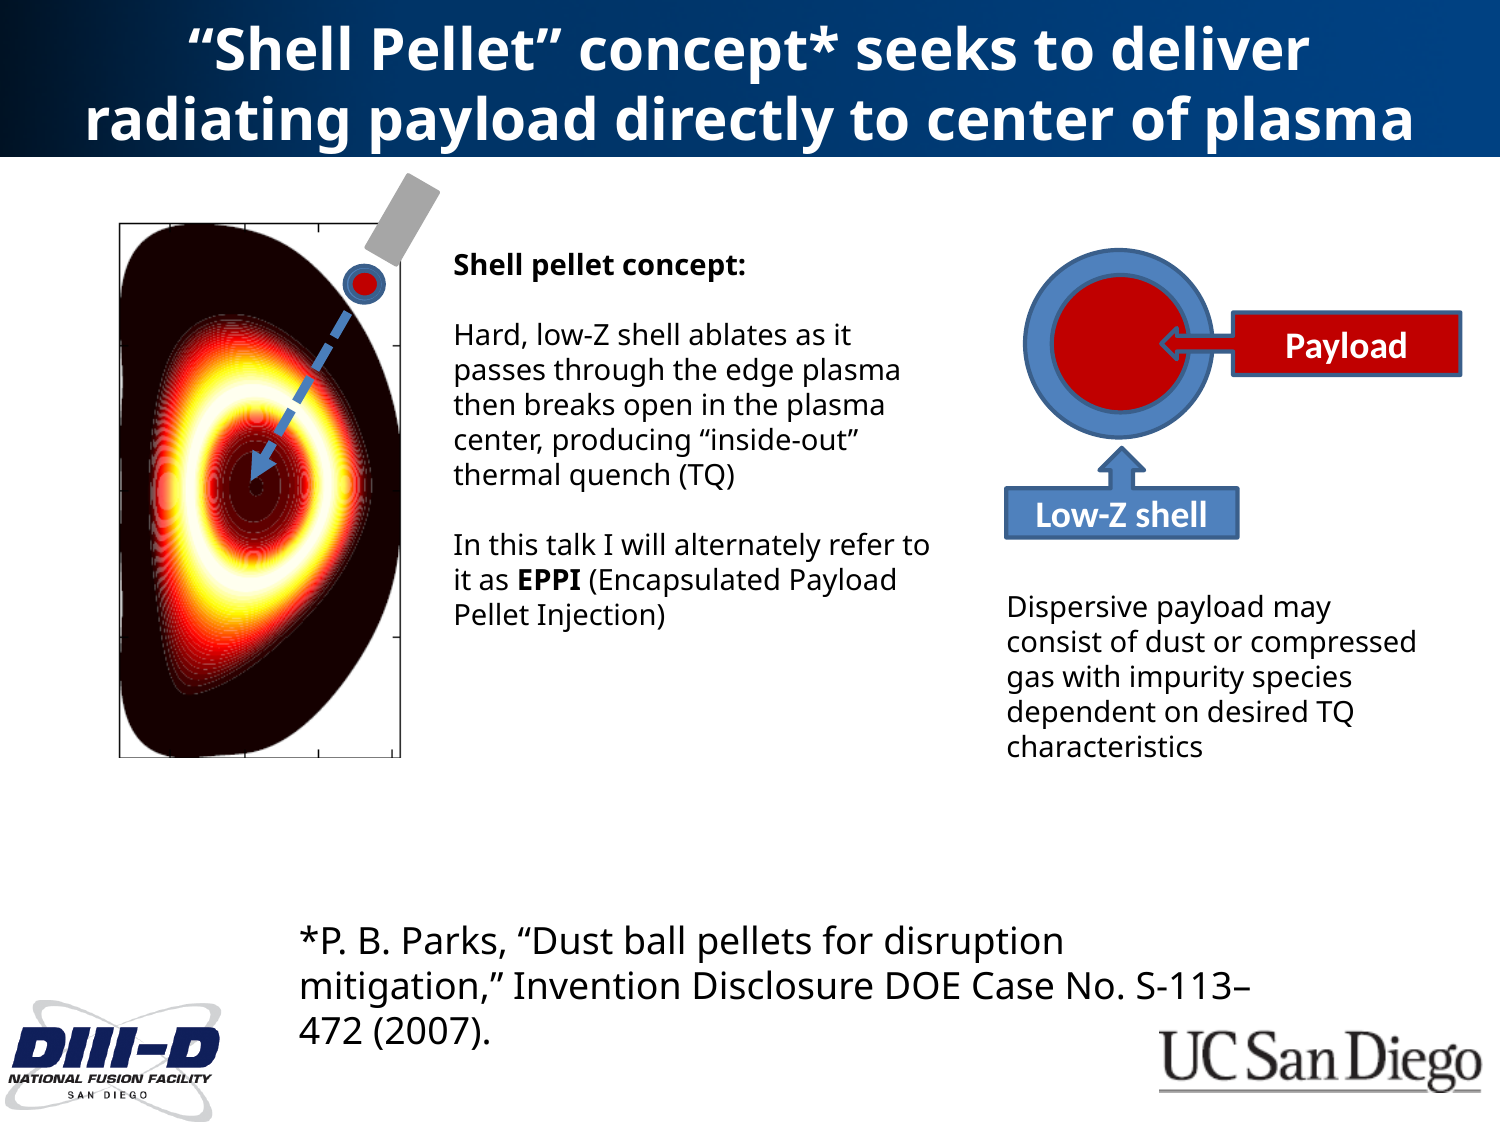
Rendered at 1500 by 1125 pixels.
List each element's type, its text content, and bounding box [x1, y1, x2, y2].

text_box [250, 312, 349, 482]
text_box Payload [1159, 310, 1463, 378]
text_box “Shell Pellet” concept* seeks to deliver radiating payload directly to center of plasma [38, 4, 1462, 160]
text_box Low-Z shell [1004, 445, 1240, 540]
picture [0, 997, 225, 1125]
text_box [1049, 272, 1191, 415]
picture [0, 0, 1500, 157]
text_box [381, 173, 440, 237]
text_box Shell pellet concept: Hard, low-Z shell ablates as it passes through the edge plasma then breaks open in the plasma center, producing “inside-out” thermal quench (TQ) In this talk I will alternately refer to it as EPPI (Encapsulated Payload Pellet Injection) [438, 238, 963, 639]
picture [114, 219, 411, 758]
text_box Dispersive payload may consist of dust or compressed gas with impurity species dependent on desired TQ characteristics [991, 580, 1434, 771]
text_box *P. B. Parks, “Dust ball pellets for disruption mitigation,” Invention Disclosure DOE Case No. S-113–472 (2007). [284, 910, 1292, 1060]
picture [1159, 1024, 1500, 1093]
text_box [1022, 247, 1215, 440]
